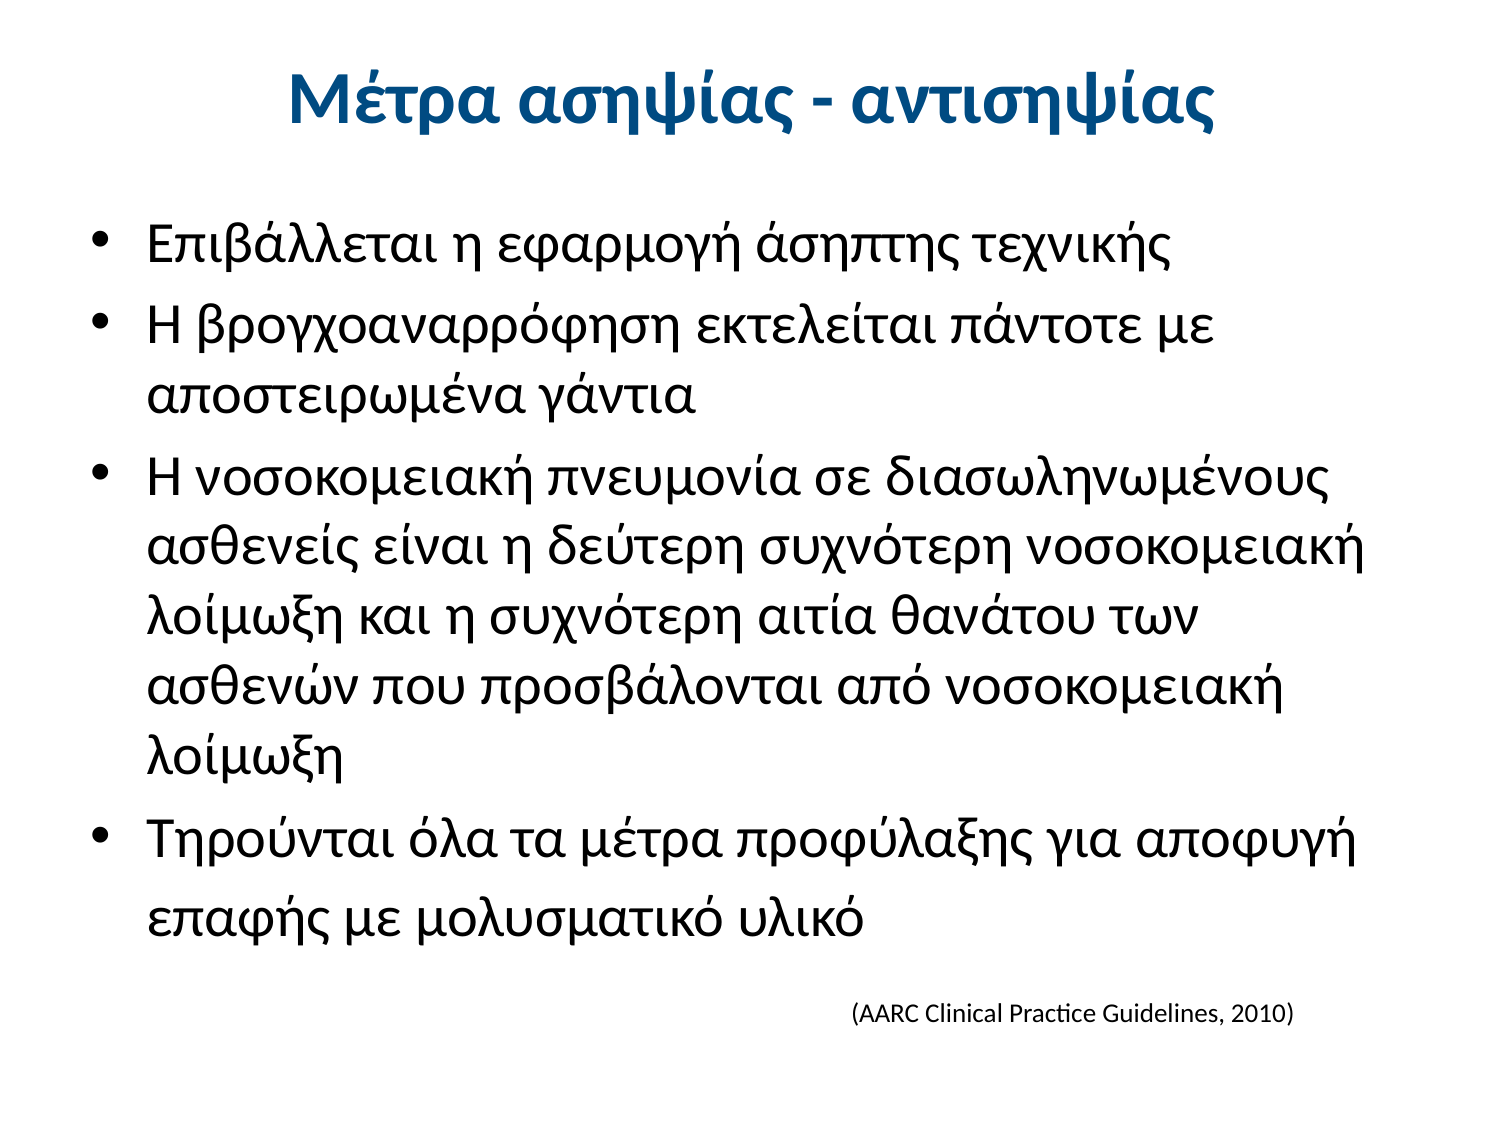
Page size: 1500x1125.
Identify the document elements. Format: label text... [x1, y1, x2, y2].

list Επιβάλλεται η εφαρμογή άσηπτης τεχνικής Η βρογχοαναρρόφηση εκτελείται πάντοτε με αποστειρωμένα γάντια Η νοσοκομειακή πνευμονία σε διασωληνωμένους ασθενείς είναι η δεύτερη συχνότερη νοσοκομειακή λοίμωξη και η συχνότερη αιτία θανάτου των ασθενών που προσβάλονται από νοσοκομειακή λοίμωξη Τηρούνται όλα τα μέτρα προφύλαξης για αποφυγή επαφής με μολυσματικό υλικό [75, 196, 1425, 1024]
text_box (AARC Clinical Practice Guidelines, 2010) [371, 987, 1310, 1088]
title Μέτρα ασηψίας - αντισηψίας [76, 19, 1427, 169]
